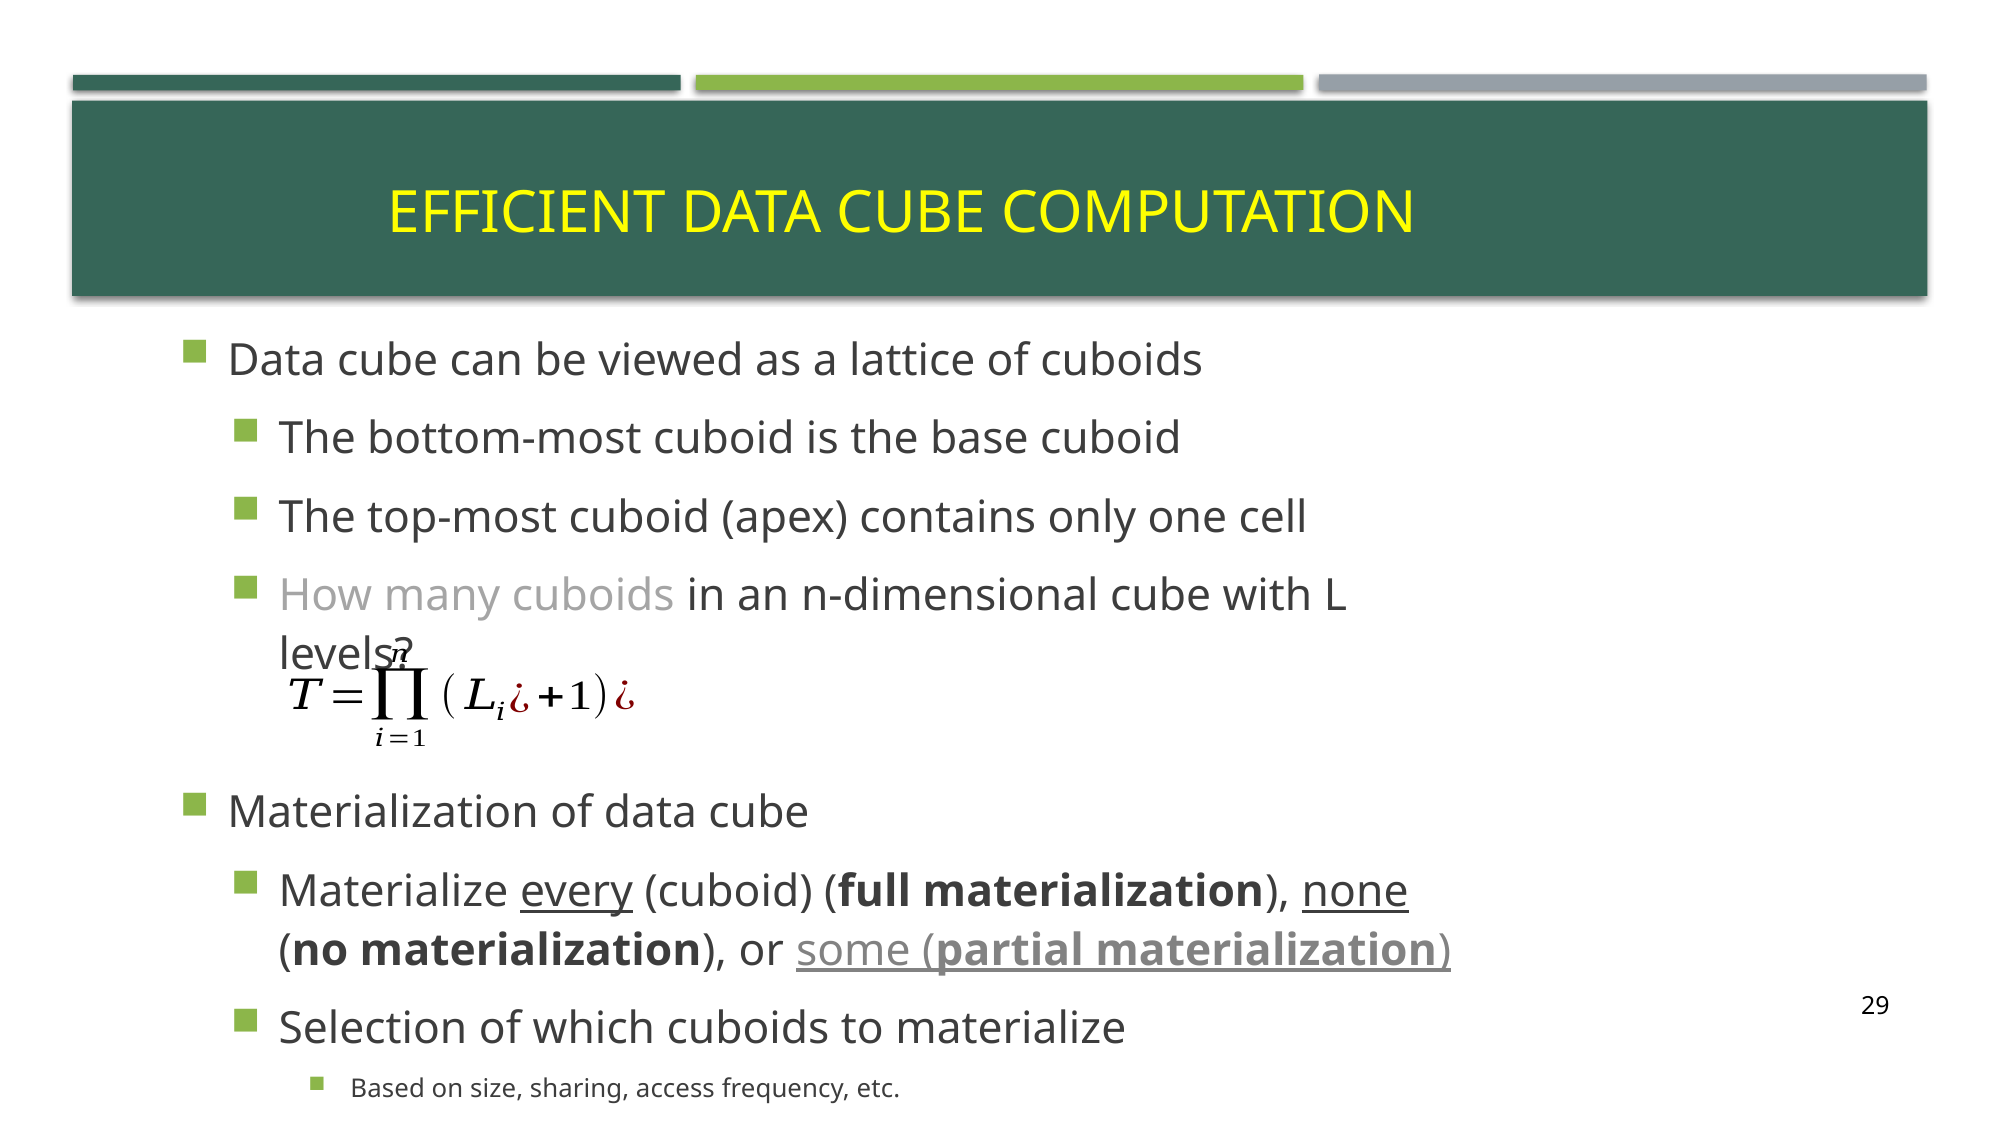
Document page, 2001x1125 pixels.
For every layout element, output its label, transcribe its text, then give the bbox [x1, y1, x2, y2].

title Efficient Data Cube Computation [197, 153, 1608, 266]
slide_number 29 [1732, 977, 1905, 1037]
list Data cube can be viewed as a lattice of cuboids The bottom-most cuboid is the base cuboid The top-most cuboid (apex) contains only one cell How many cuboids in an n-dimensional cube with L levels? Materialization of data cube Materialize every (cuboid) (full materialization), none (no materialization), or some (partial materialization) Selection of which cuboids to materialize Based on size, sharing, access frequency, etc. [163, 303, 1477, 1125]
